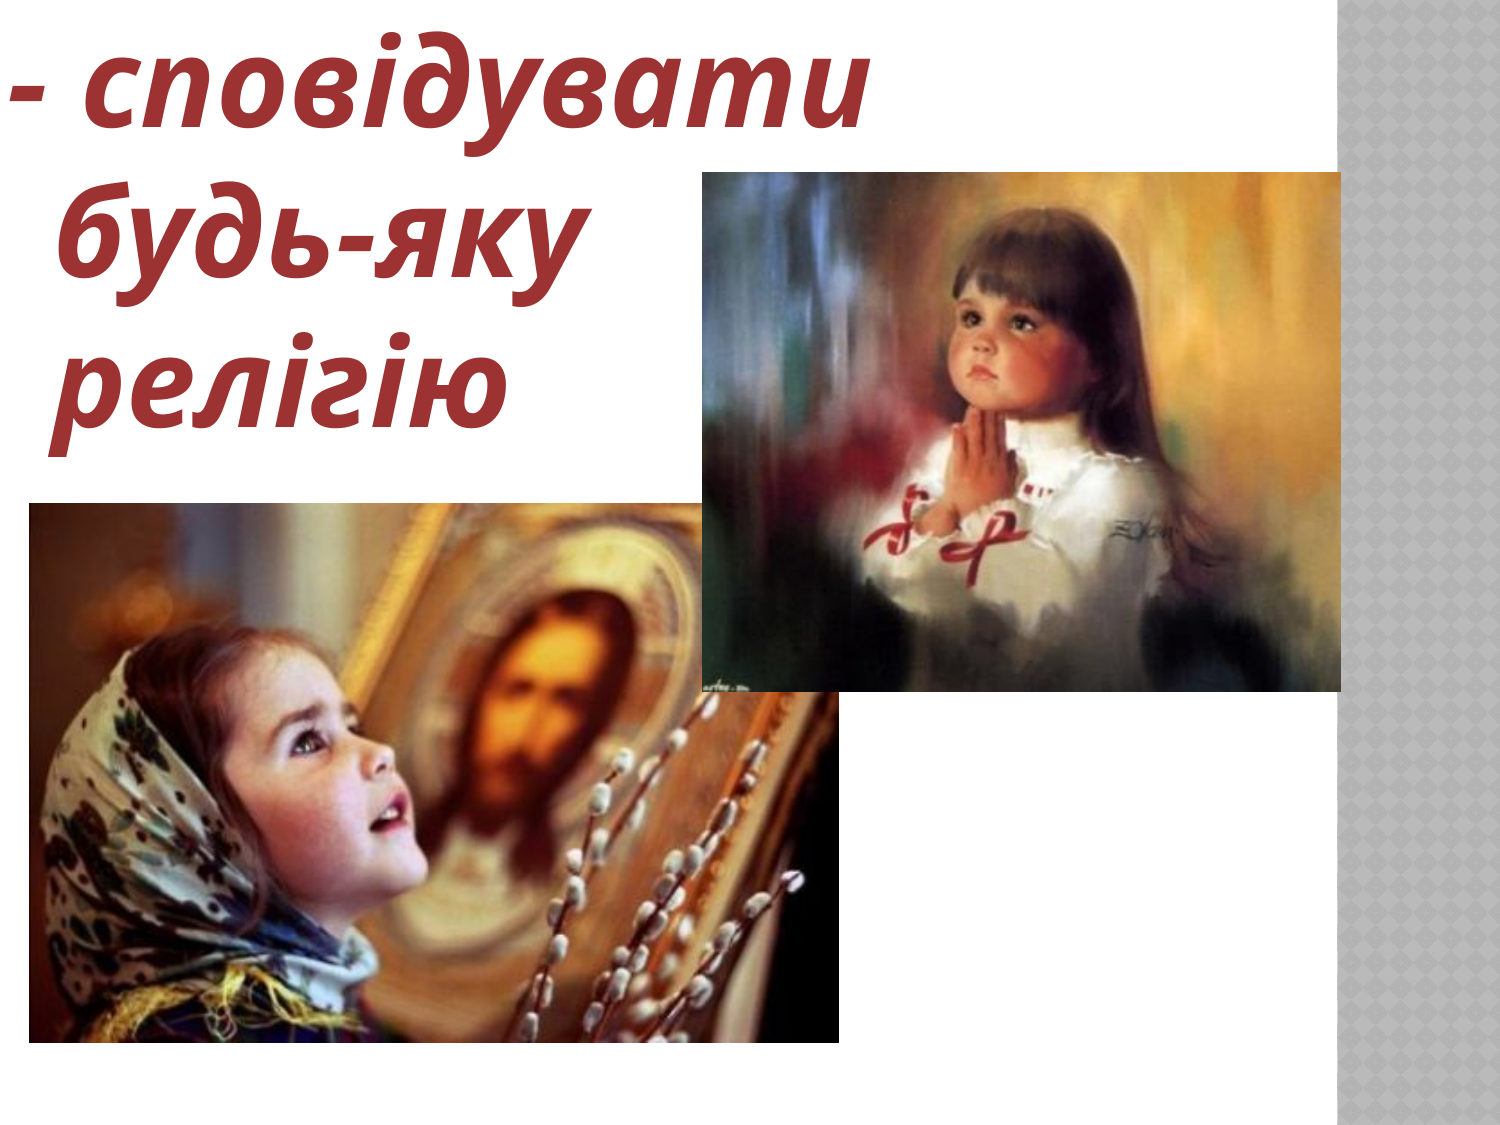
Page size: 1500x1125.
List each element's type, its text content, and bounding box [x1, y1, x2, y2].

picture [29, 172, 1341, 1044]
title - сповідувати будь-яку релігію [0, 326, 697, 453]
